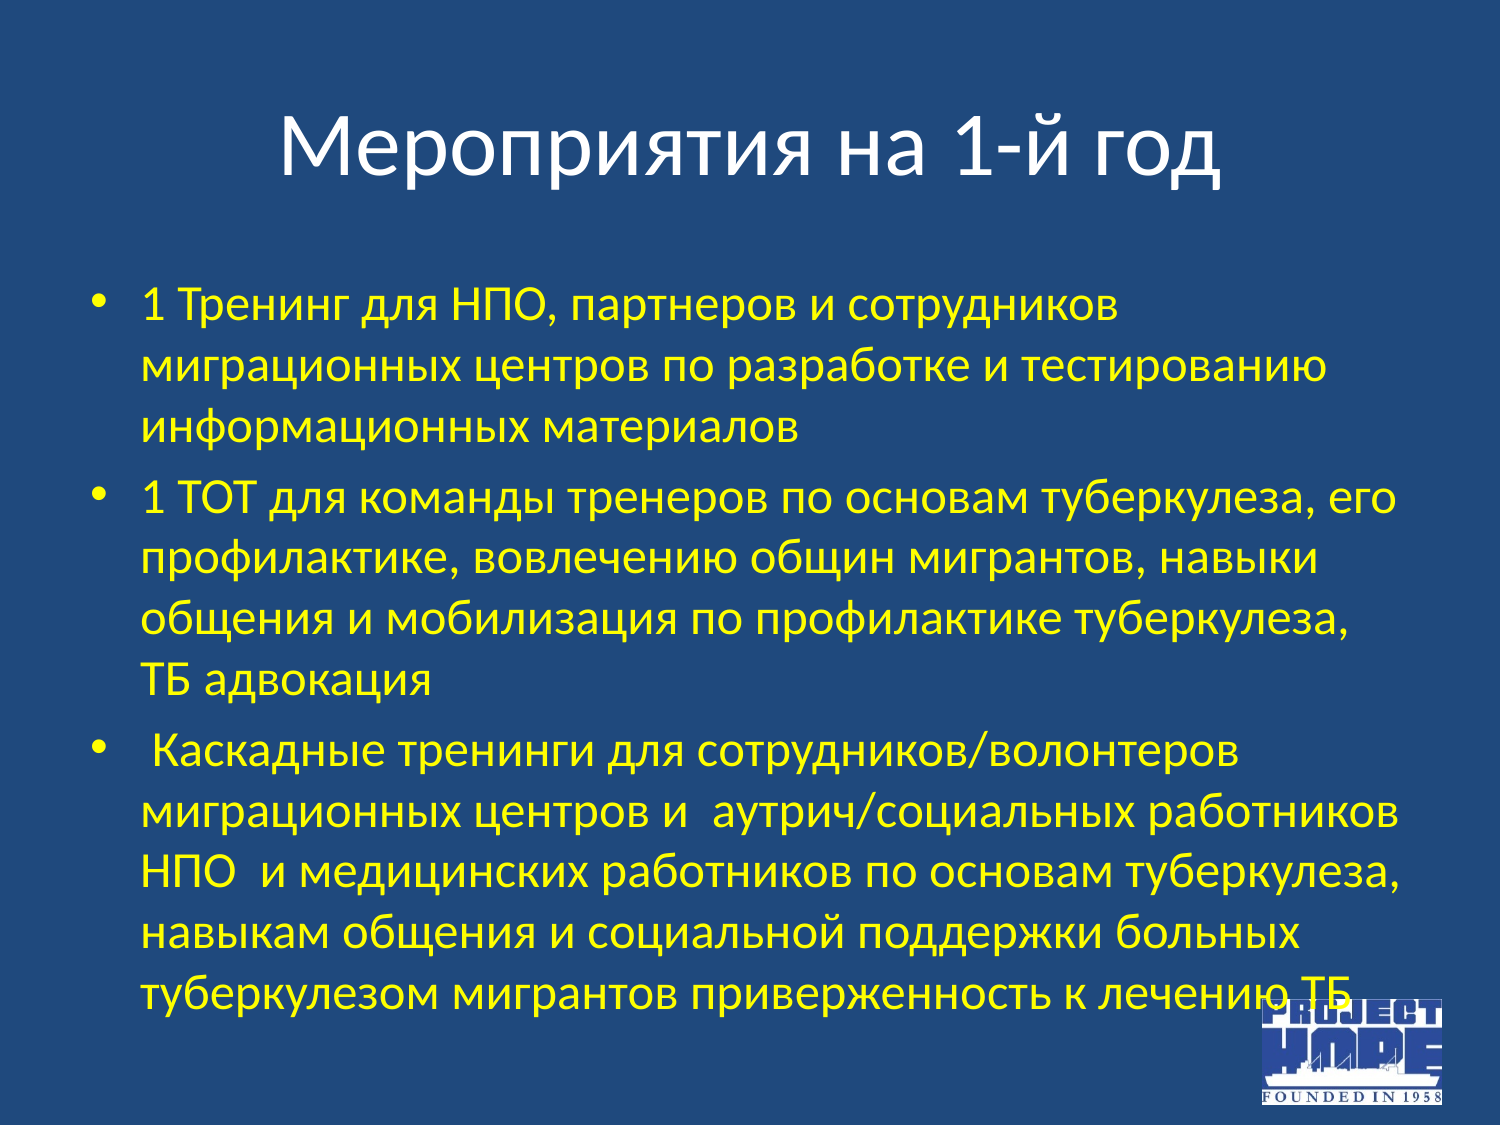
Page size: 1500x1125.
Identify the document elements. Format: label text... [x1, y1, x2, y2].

picture [1262, 999, 1442, 1105]
title Мероприятия на 1-й год [75, 45, 1425, 233]
list 1 Тренинг для НПО, партнеров и сотрудников миграционных центров по разработке и тестированию информационных материалов 1 TOT для команды тренеров по основам туберкулеза, его профилактике, вовлечению общин мигрантов, навыки общения и мобилизация по профилактике туберкулеза, ТБ адвокация Каскадные тренинги для сотрудников/волонтеров миграционных центров и аутрич/социальных работников НПО и медицинских работников по основам туберкулеза, навыкам общения и социальной поддержки больных туберкулезом мигрантов приверженность к лечению ТБ [75, 262, 1425, 1038]
